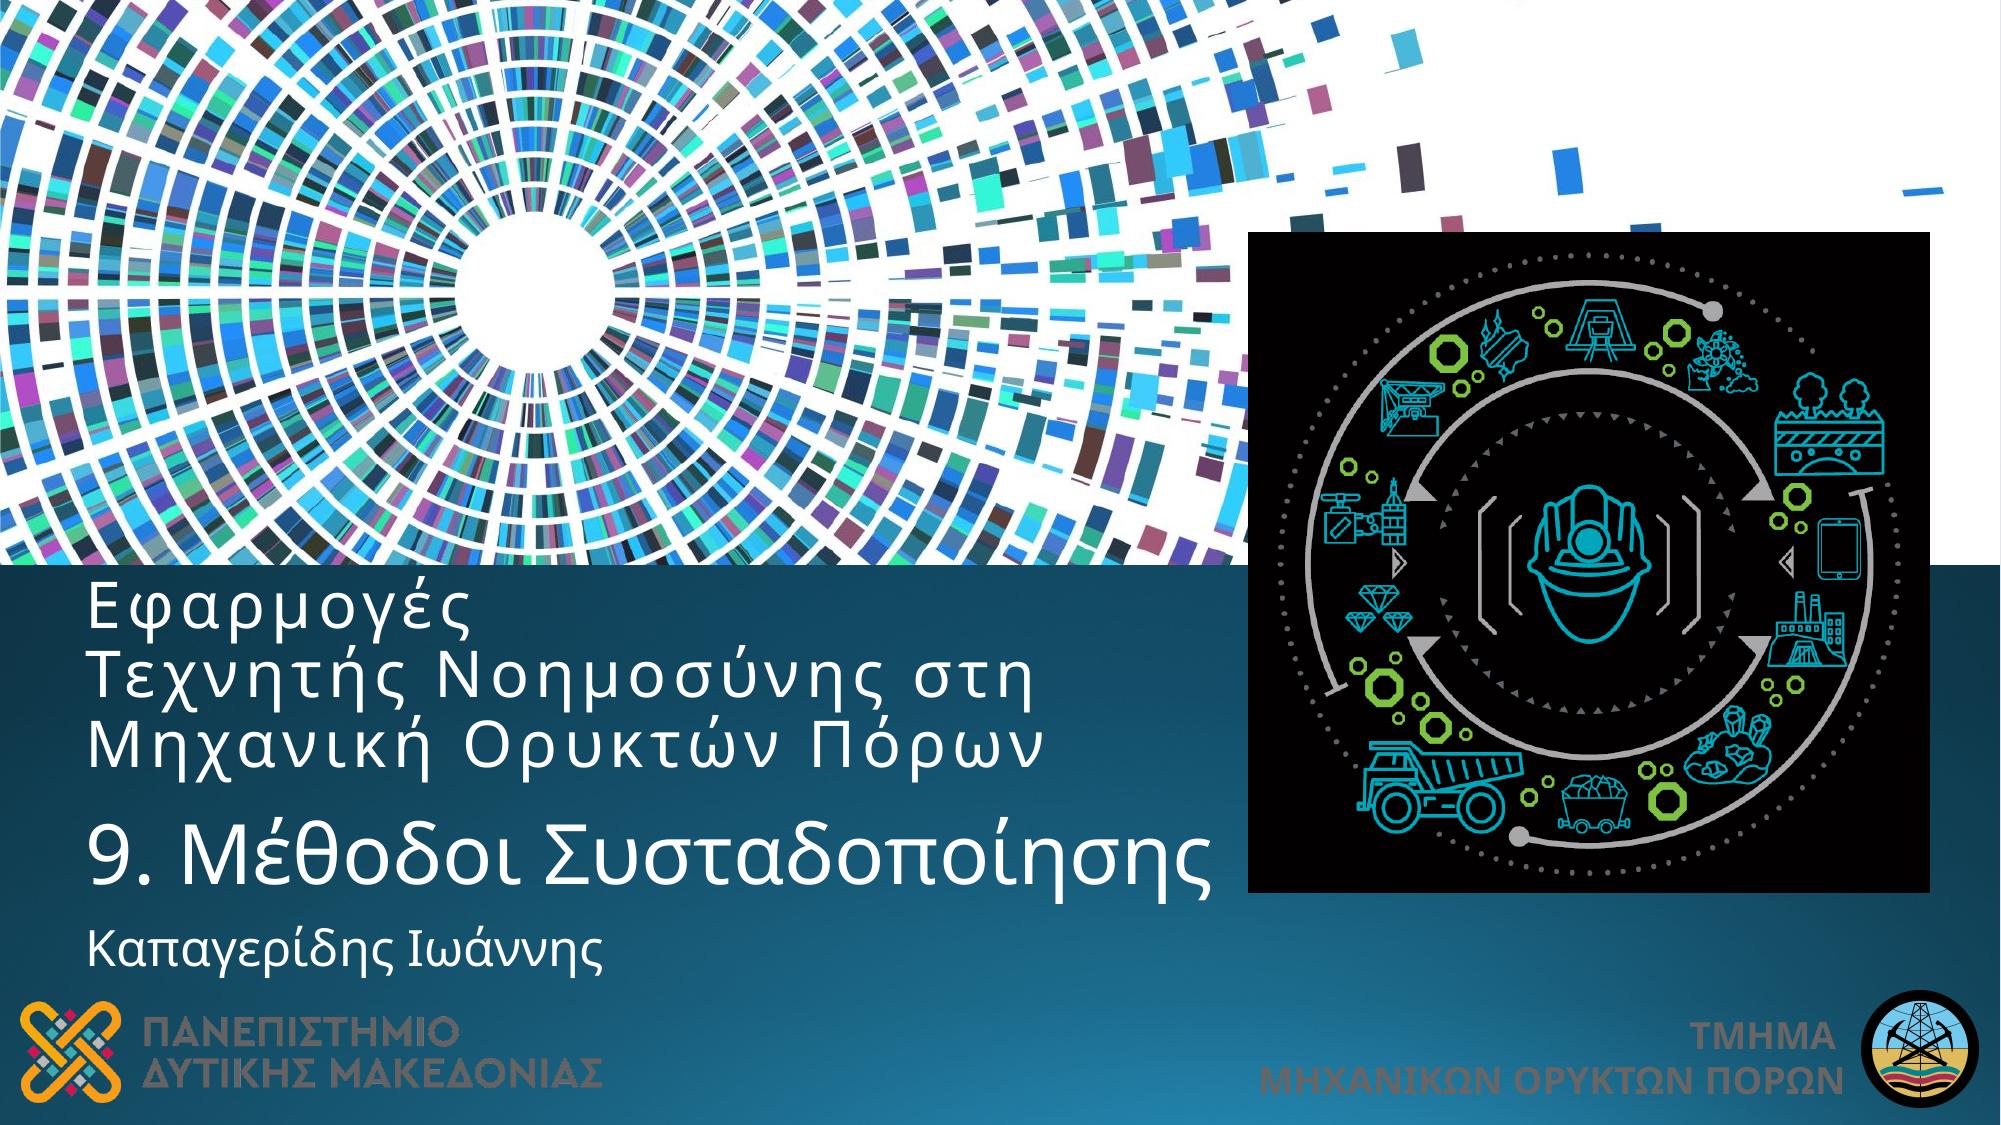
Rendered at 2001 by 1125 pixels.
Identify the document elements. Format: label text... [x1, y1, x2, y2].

title Εφαρμογές Τεχνητής Νοημοσύνης στη Μηχανική Ορυκτών Πόρων [70, 565, 1248, 613]
subtitle 9. Μέθοδοι Συσταδοποίησης Καπαγερίδης Ιωάννης [70, 613, 1814, 1046]
picture [0, 0, 2001, 1125]
